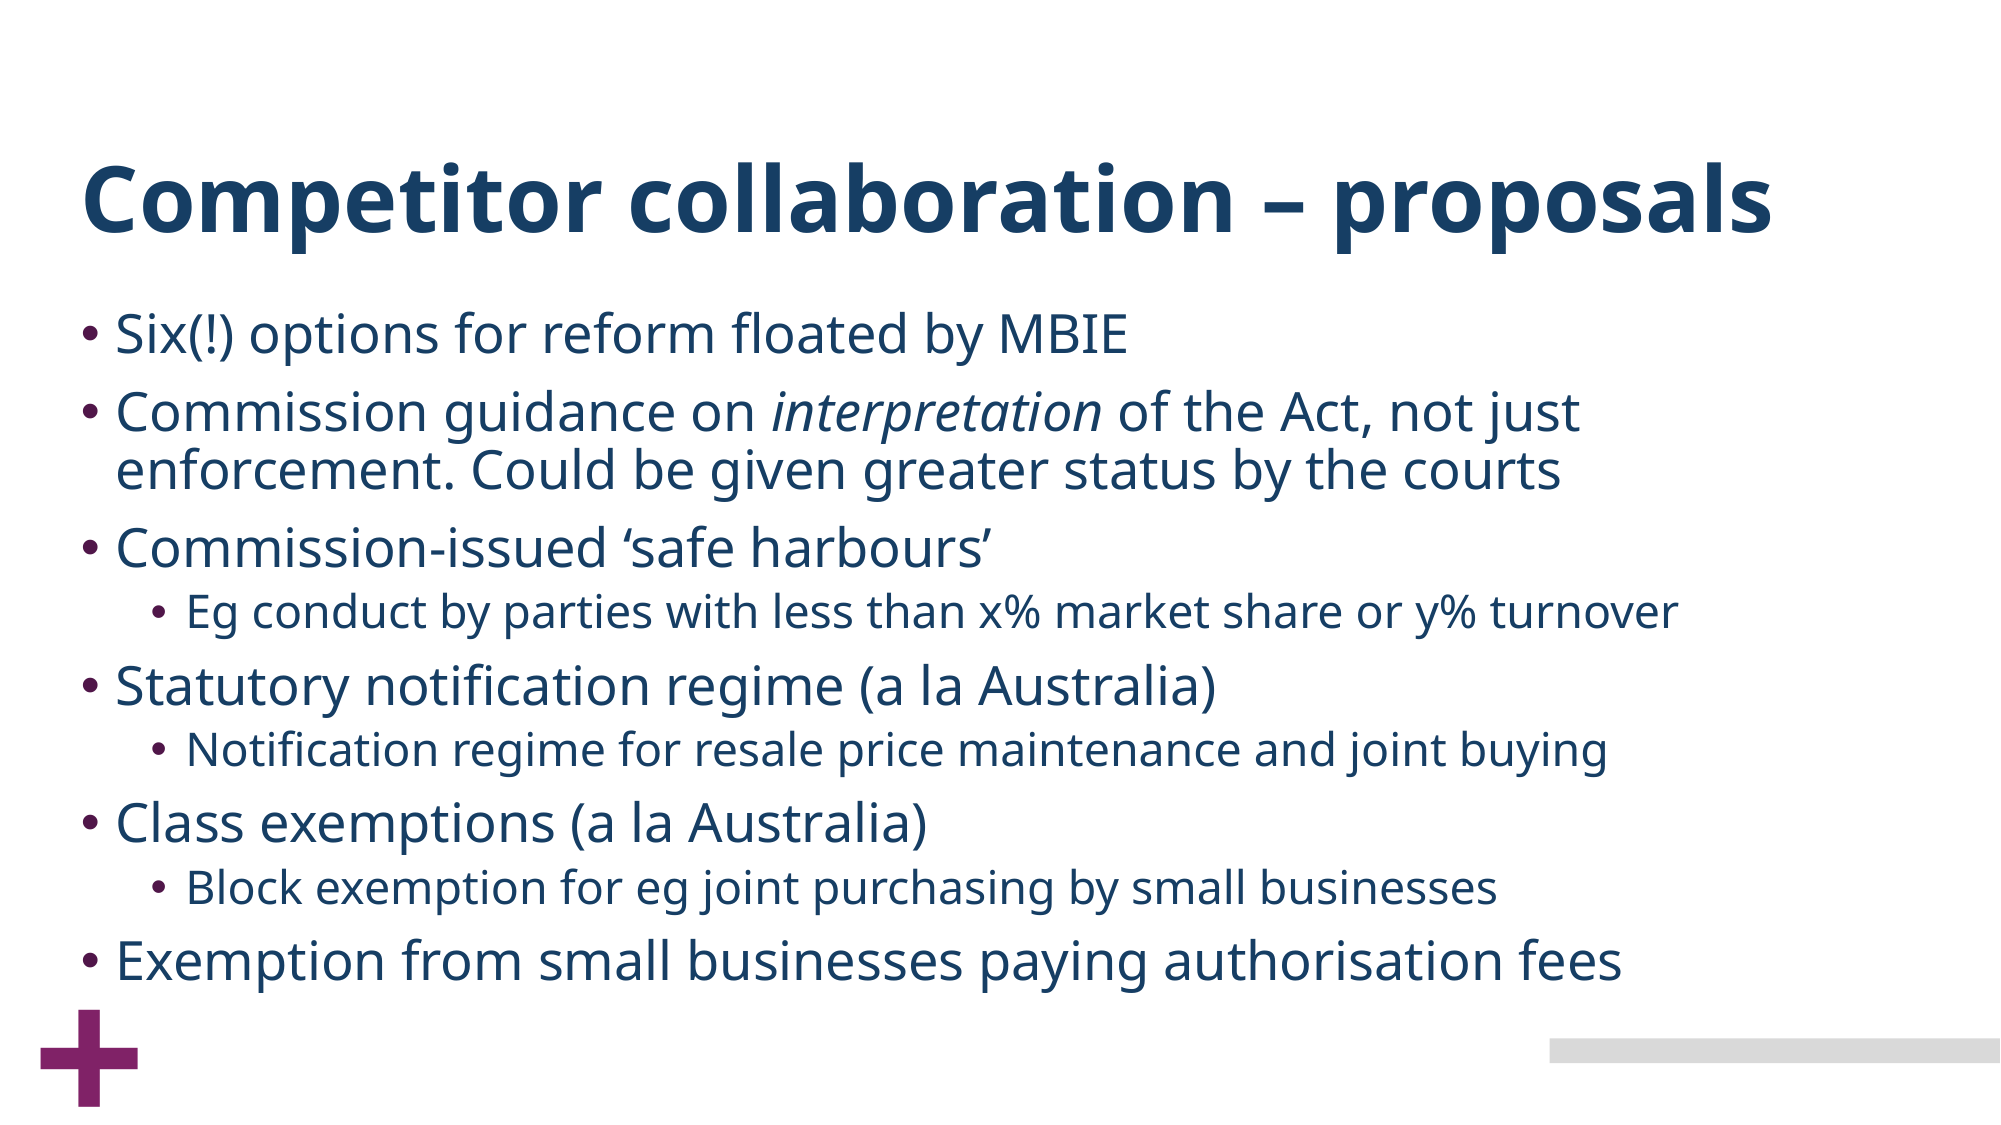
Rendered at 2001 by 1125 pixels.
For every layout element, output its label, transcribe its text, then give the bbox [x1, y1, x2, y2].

title Competitor collaboration – proposals [65, 94, 1791, 299]
text_box [212, 324, 1888, 1039]
list Six(!) options for reform floated by MBIE Commission guidance on interpretation of the Act, not just enforcement. Could be given greater status by the courts Commission-issued ‘safe harbours’ Eg conduct by parties with less than x% market share or y% turnover Statutory notification regime (a la Australia) Notification regime for resale price maintenance and joint buying Class exemptions (a la Australia) Block exemption for eg joint purchasing by small businesses Exemption from small businesses paying authorisation fees [65, 299, 1791, 1014]
text_box [1548, 1037, 2000, 1065]
text_box + [17, 921, 212, 1125]
